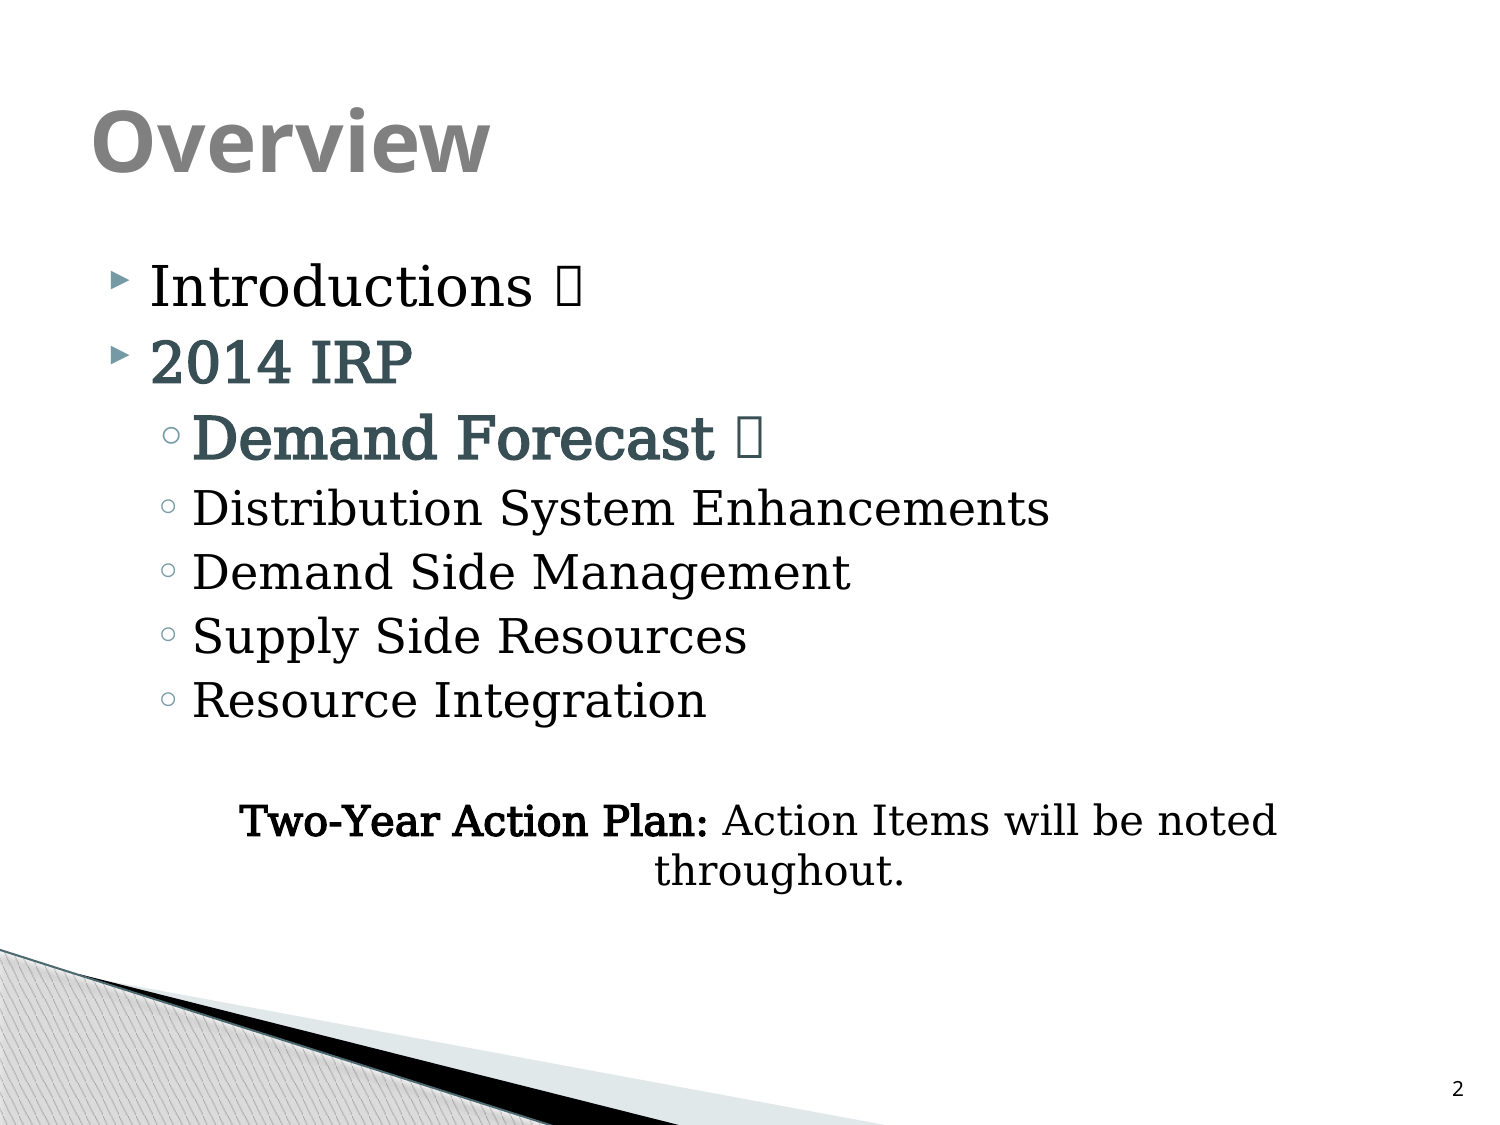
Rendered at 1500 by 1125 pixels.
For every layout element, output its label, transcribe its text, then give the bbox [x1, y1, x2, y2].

title Overview [75, 45, 1425, 233]
slide_number 2 [1418, 1051, 1479, 1112]
list Introductions  2014 IRP Demand Forecast  Distribution System Enhancements Demand Side Management Supply Side Resources Resource Integration Two-Year Action Plan: Action Items will be noted throughout. [75, 243, 1425, 986]
